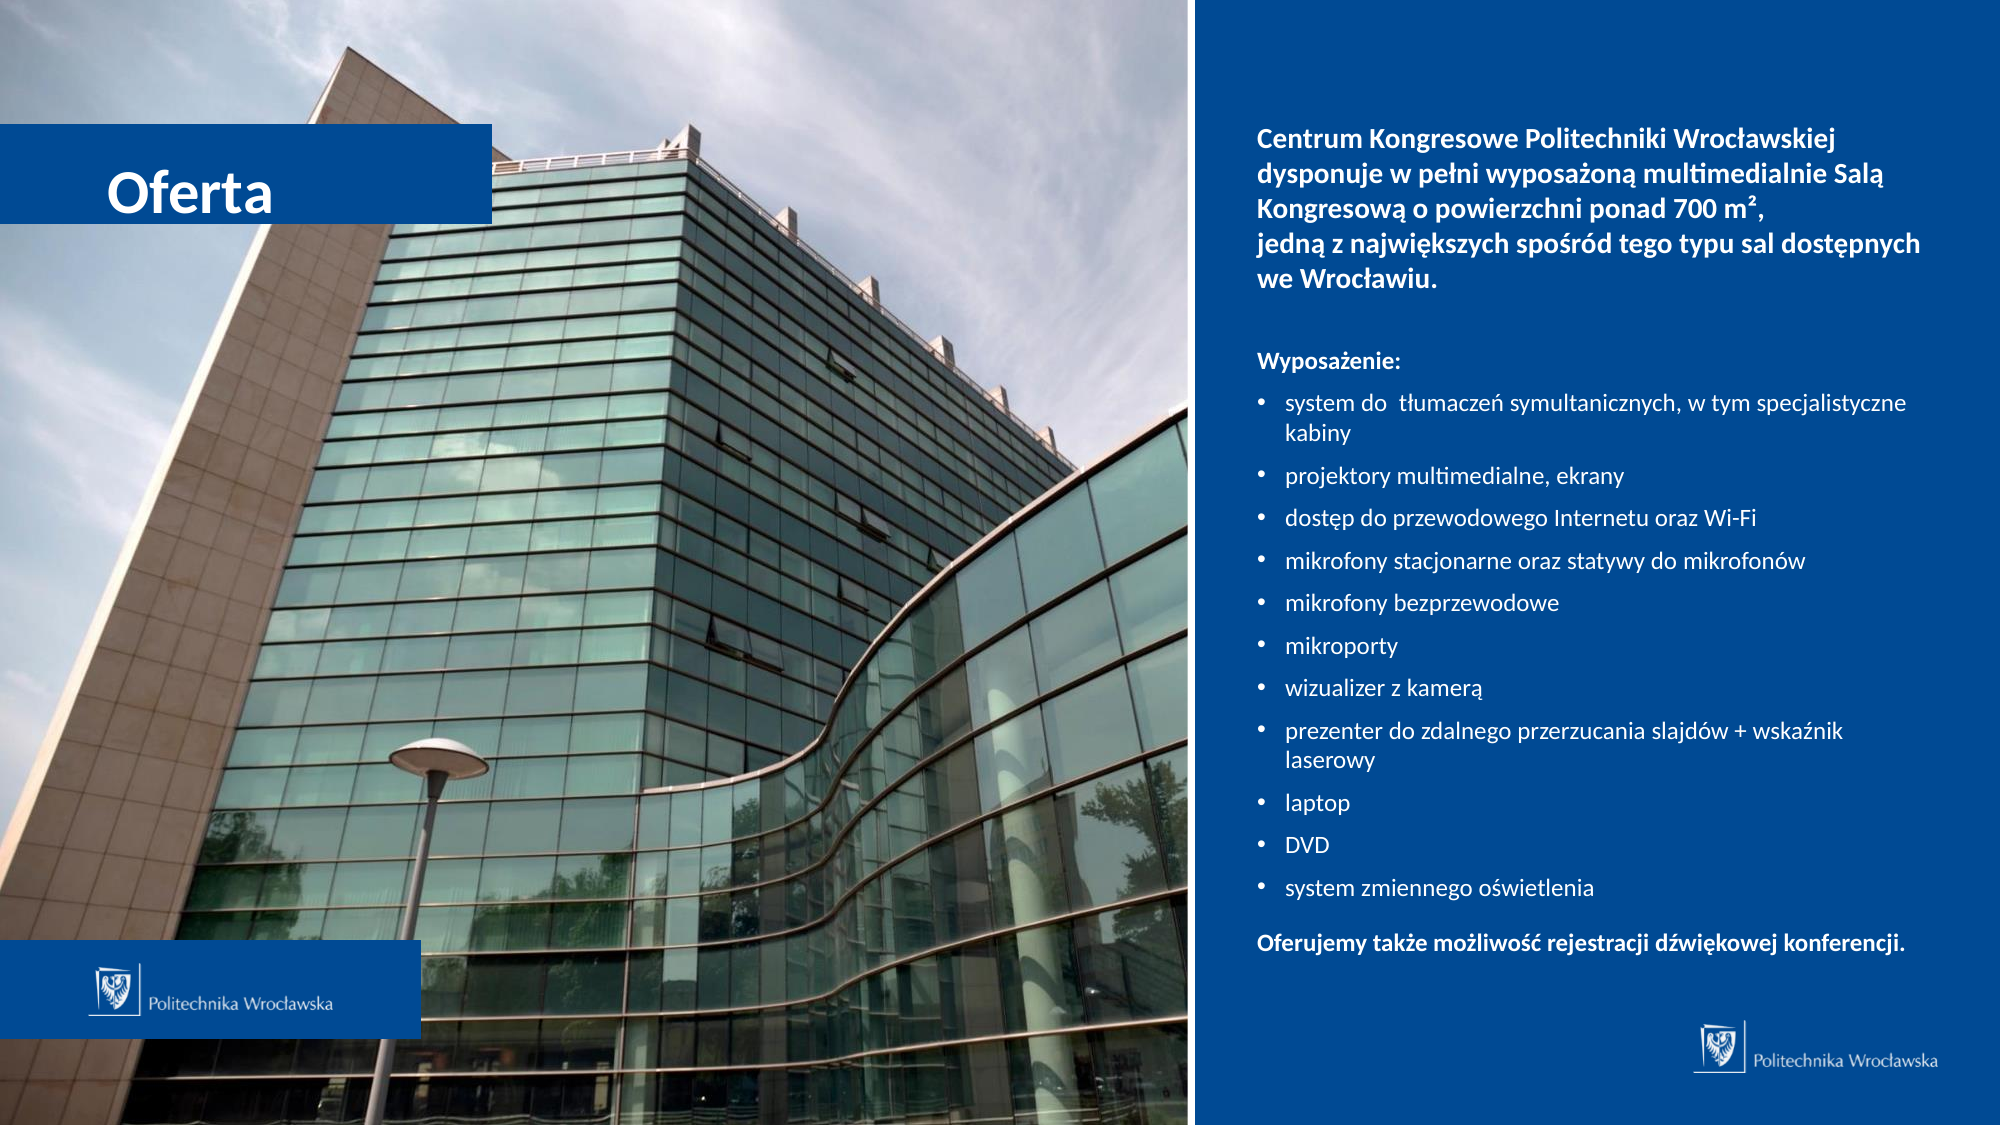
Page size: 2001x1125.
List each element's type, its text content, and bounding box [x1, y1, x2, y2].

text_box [0, 939, 422, 1040]
text_box [1195, 0, 2000, 1125]
text_box Centrum Kongresowe Politechniki Wrocławskiej dysponuje w pełni wyposażoną multimedialnie Salą Kongresową o powierzchni ponad 700 m², jedną z największych spośród tego typu sal dostępnych we Wrocławiu. Wyposażenie: system do tłumaczeń symultanicznych, w tym specjalistyczne kabiny projektory multimedialne, ekrany dostęp do przewodowego Internetu oraz Wi-Fi mikrofony stacjonarne oraz statywy do mikrofonów mikrofony bezprzewodowe mikroporty wizualizer z kamerą prezenter do zdalnego przerzucania slajdów + wskaźnik laserowy laptop DVD system zmiennego oświetlenia Oferujemy także możliwość rejestracji dźwiękowej konferencji. [1257, 119, 1938, 957]
text_box [1188, 0, 1195, 1125]
picture [0, 0, 1188, 1125]
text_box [0, 99, 492, 227]
picture [1693, 1020, 1939, 1074]
